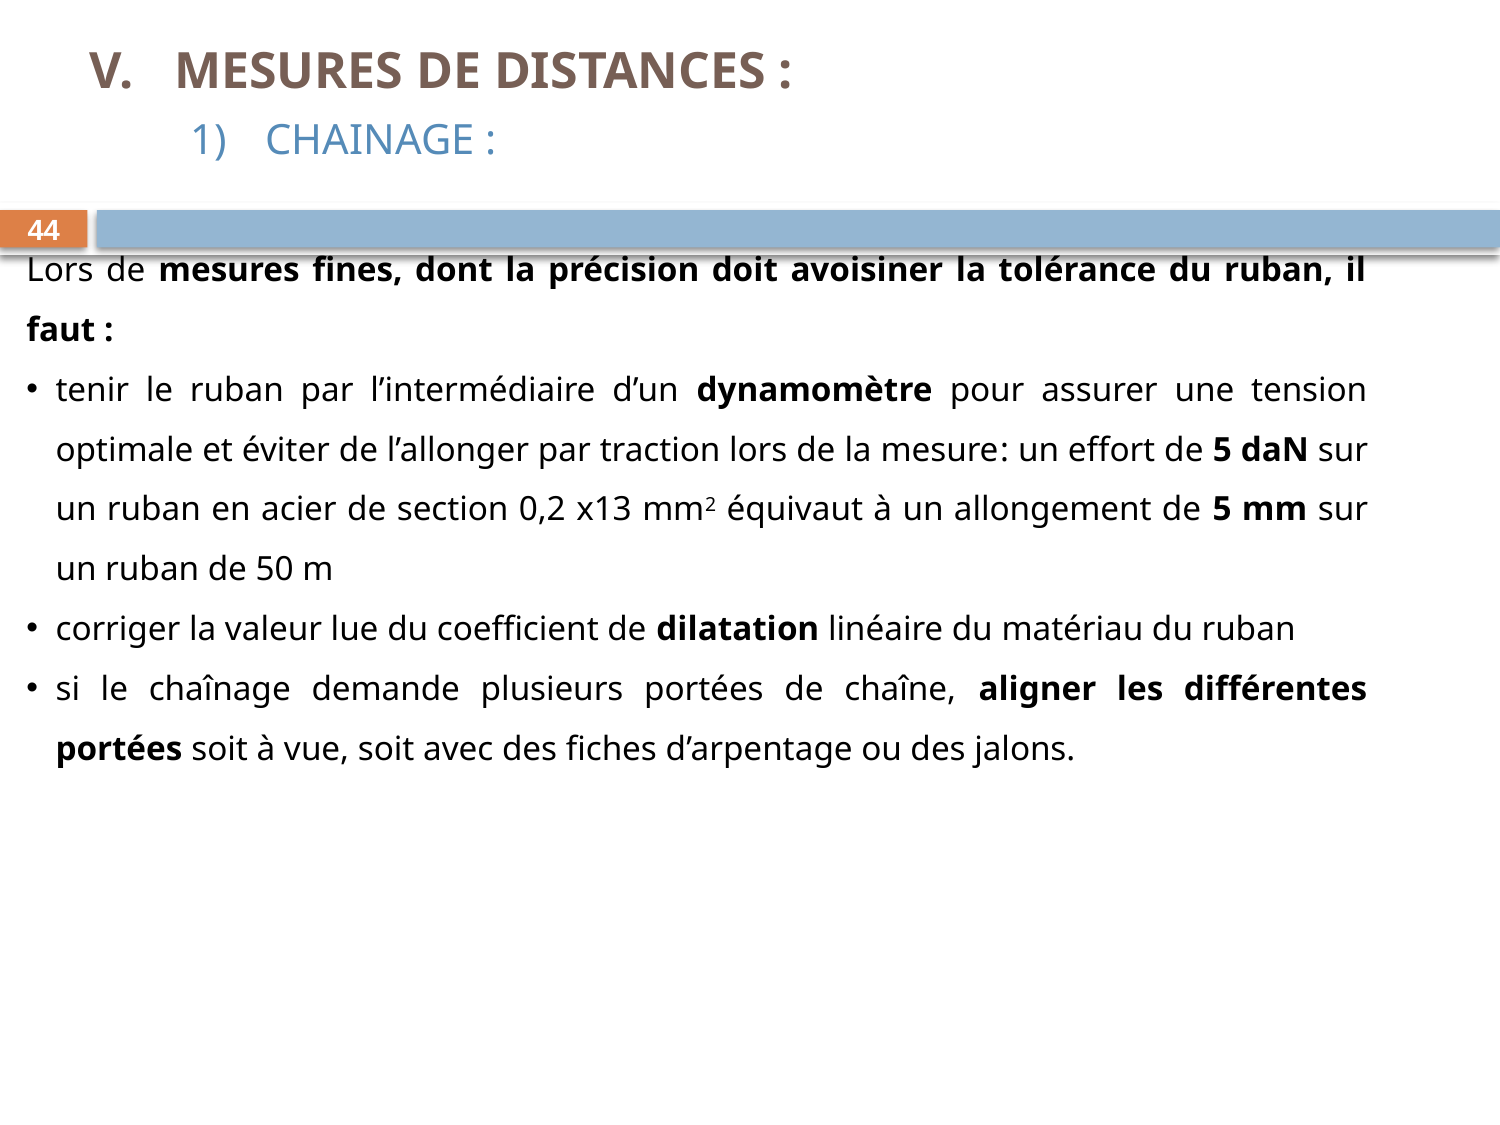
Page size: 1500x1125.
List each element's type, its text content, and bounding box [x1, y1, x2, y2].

text_box Mesures de distances : [74, 45, 1425, 106]
slide_number 44 [0, 208, 88, 249]
text_box CHAINAGE : [175, 105, 910, 171]
text_box Lors de mesures fines, dont la précision doit avoisiner la tolérance du ruban, il faut : tenir le ruban par l’intermédiaire d’un dynamomètre pour assurer une tension optimale et éviter de l’allonger par traction lors de la mesure: un effort de 5 daN sur un ruban en acier de section 0,2 x13 mm2 équivaut à un allongement de 5 mm sur un ruban de 50 m corriger la valeur lue du coefficient de dilatation linéaire du matériau du ruban si le chaînage demande plusieurs portées de chaîne, aligner les différentes portées soit à vue, soit avec des fiches d’arpentage ou des jalons. [11, 220, 1383, 895]
